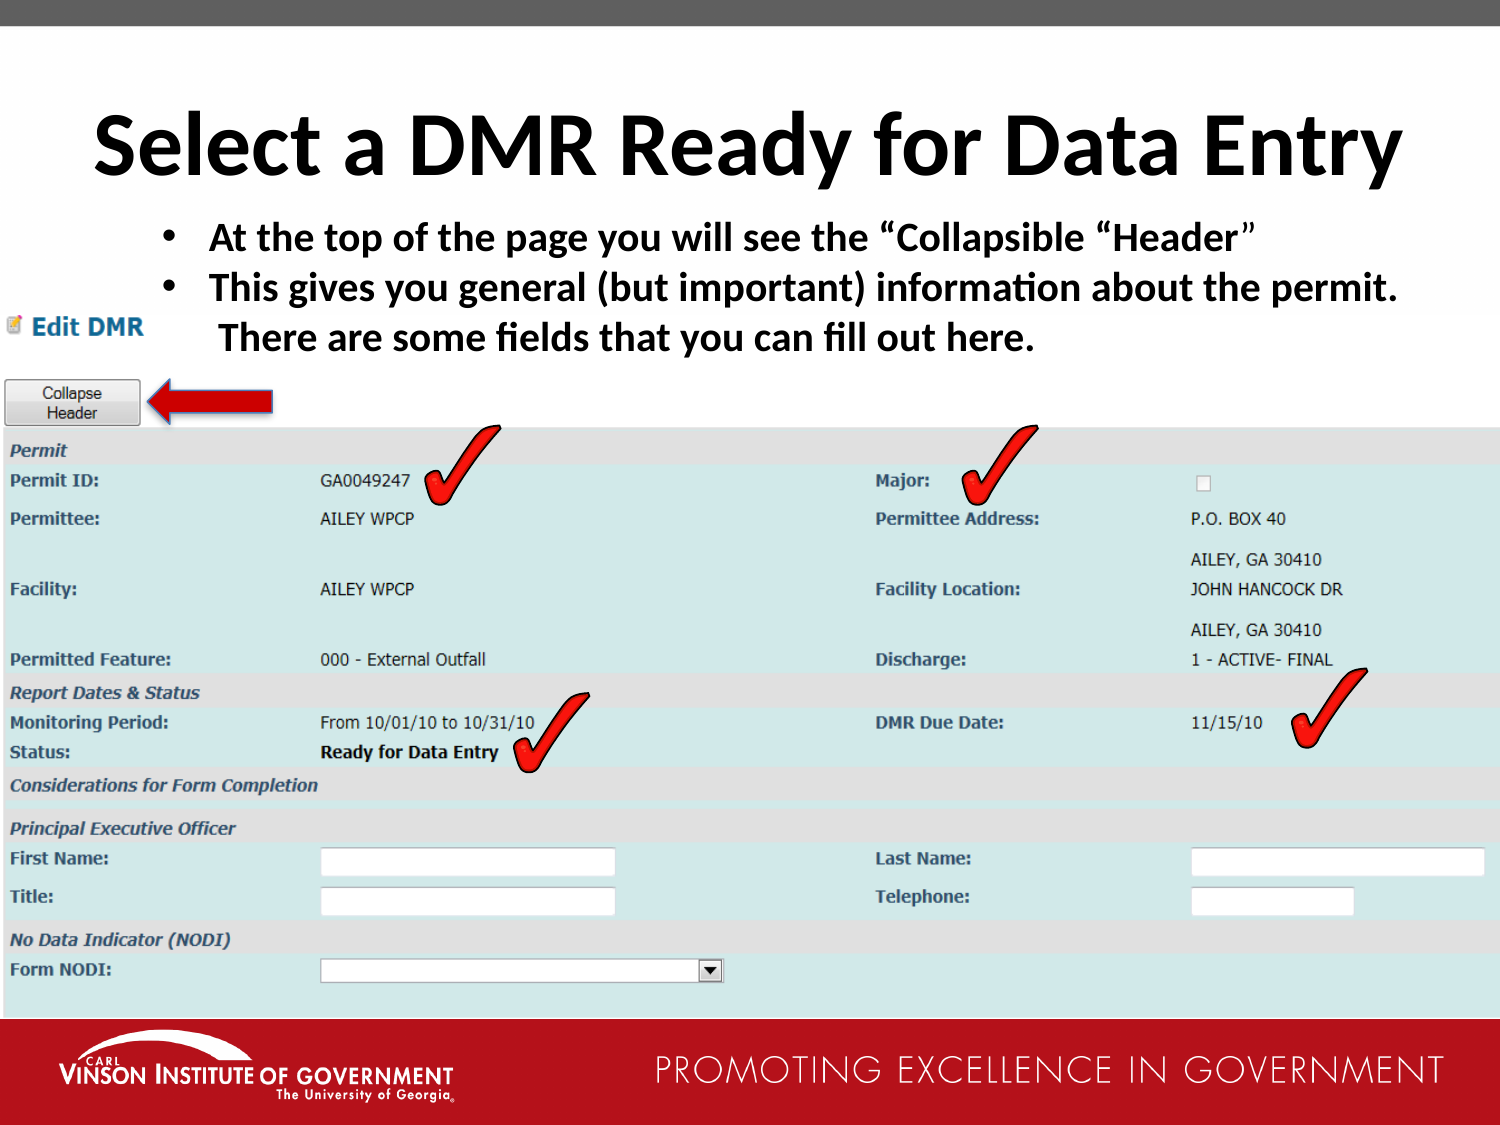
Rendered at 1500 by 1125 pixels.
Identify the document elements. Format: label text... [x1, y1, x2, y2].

title Select a DMR Ready for Data Entry [75, 45, 1425, 233]
picture [0, 0, 1500, 1125]
text_box At the top of the page you will see the “Collapsible “Header” This gives you general (but important) information about the permit. There are some fields that you can fill out here. [147, 202, 1416, 313]
